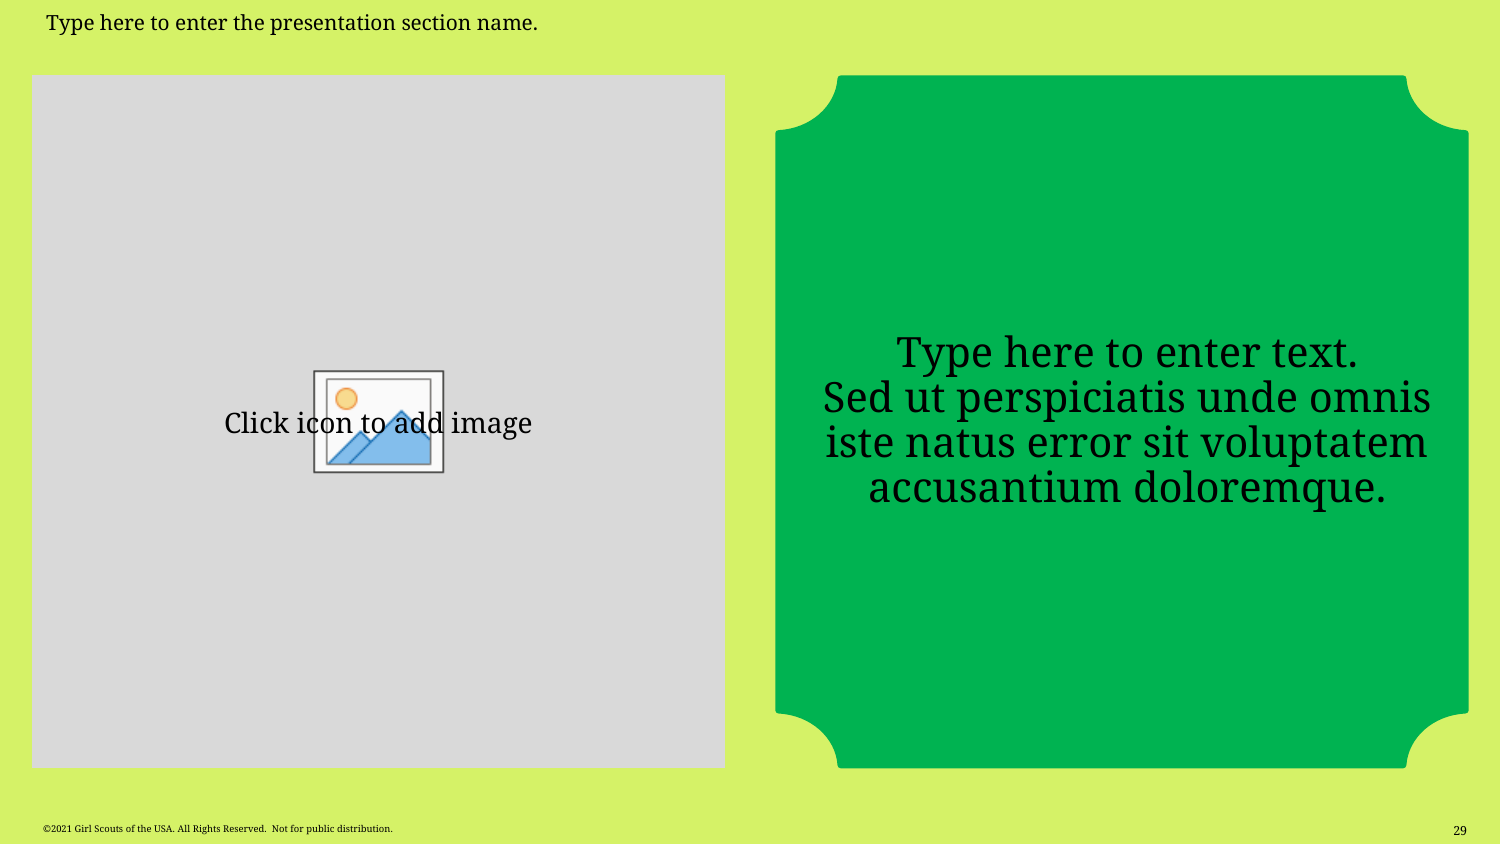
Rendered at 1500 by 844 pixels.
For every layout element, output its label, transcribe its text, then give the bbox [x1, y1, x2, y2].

picture [32, 75, 725, 769]
title Type here to enter text. Sed ut perspiciatis unde omnis iste natus error sit voluptatem accusantium doloremque. [779, 251, 1475, 593]
slide_number 29 [1391, 815, 1483, 844]
list Type here to enter the presentation section name. [31, 0, 1477, 43]
footer ©2021 Girl Scouts of the USA. All Rights Reserved. Not for public distribution. [28, 818, 959, 844]
